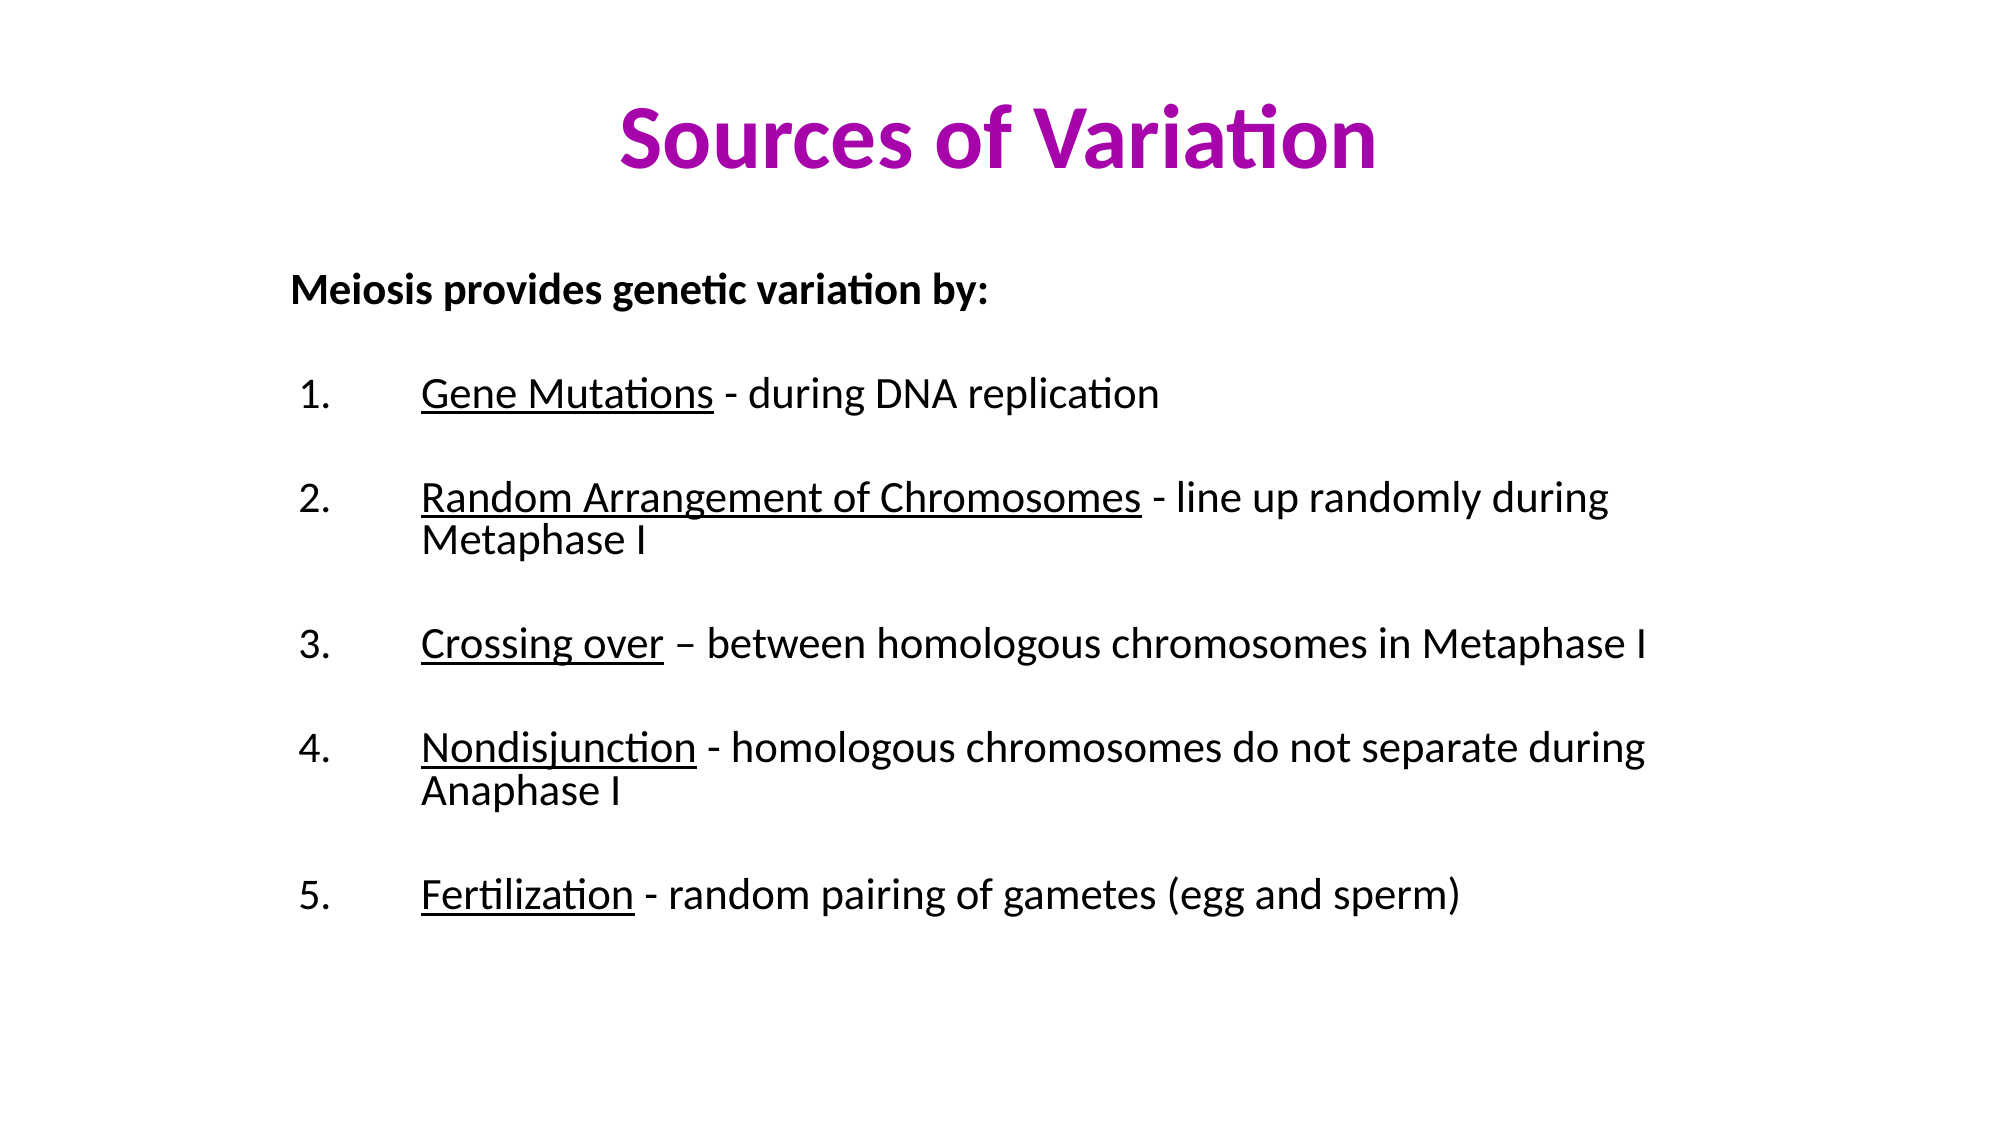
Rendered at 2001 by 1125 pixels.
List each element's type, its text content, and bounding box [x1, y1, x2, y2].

list Meiosis provides genetic variation by: Gene Mutations - during DNA replication Random Arrangement of Chromosomes - line up randomly during Metaphase I Crossing over – between homologous chromosomes in Metaphase I Nondisjunction - homologous chromosomes do not separate during Anaphase I Fertilization - random pairing of gametes (egg and sperm) [275, 262, 1713, 1005]
title Sources of Variation [324, 45, 1675, 233]
